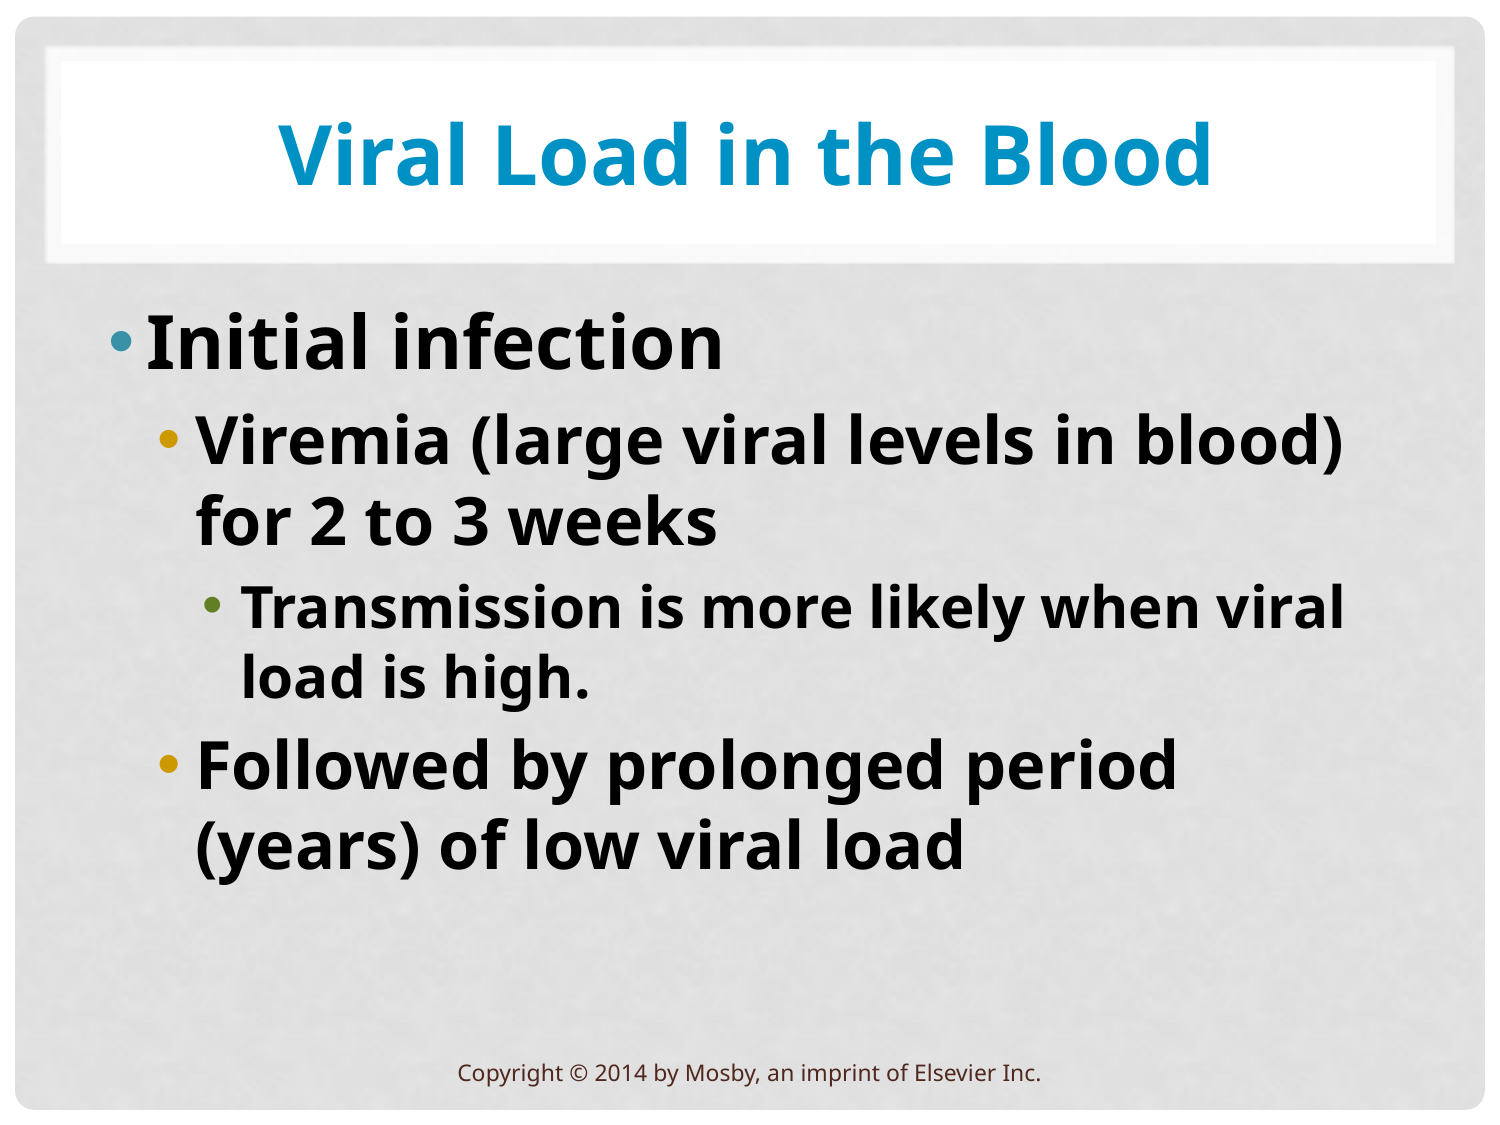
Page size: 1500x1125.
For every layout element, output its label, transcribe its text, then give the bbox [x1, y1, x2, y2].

list Initial infection Viremia (large viral levels in blood) for 2 to 3 weeks Transmission is more likely when viral load is high. Followed by prolonged period (years) of low viral load [75, 287, 1425, 1005]
footer Copyright © 2014 by Mosby, an imprint of Elsevier Inc. [75, 1042, 1425, 1103]
title Viral Load in the Blood [69, 66, 1426, 238]
